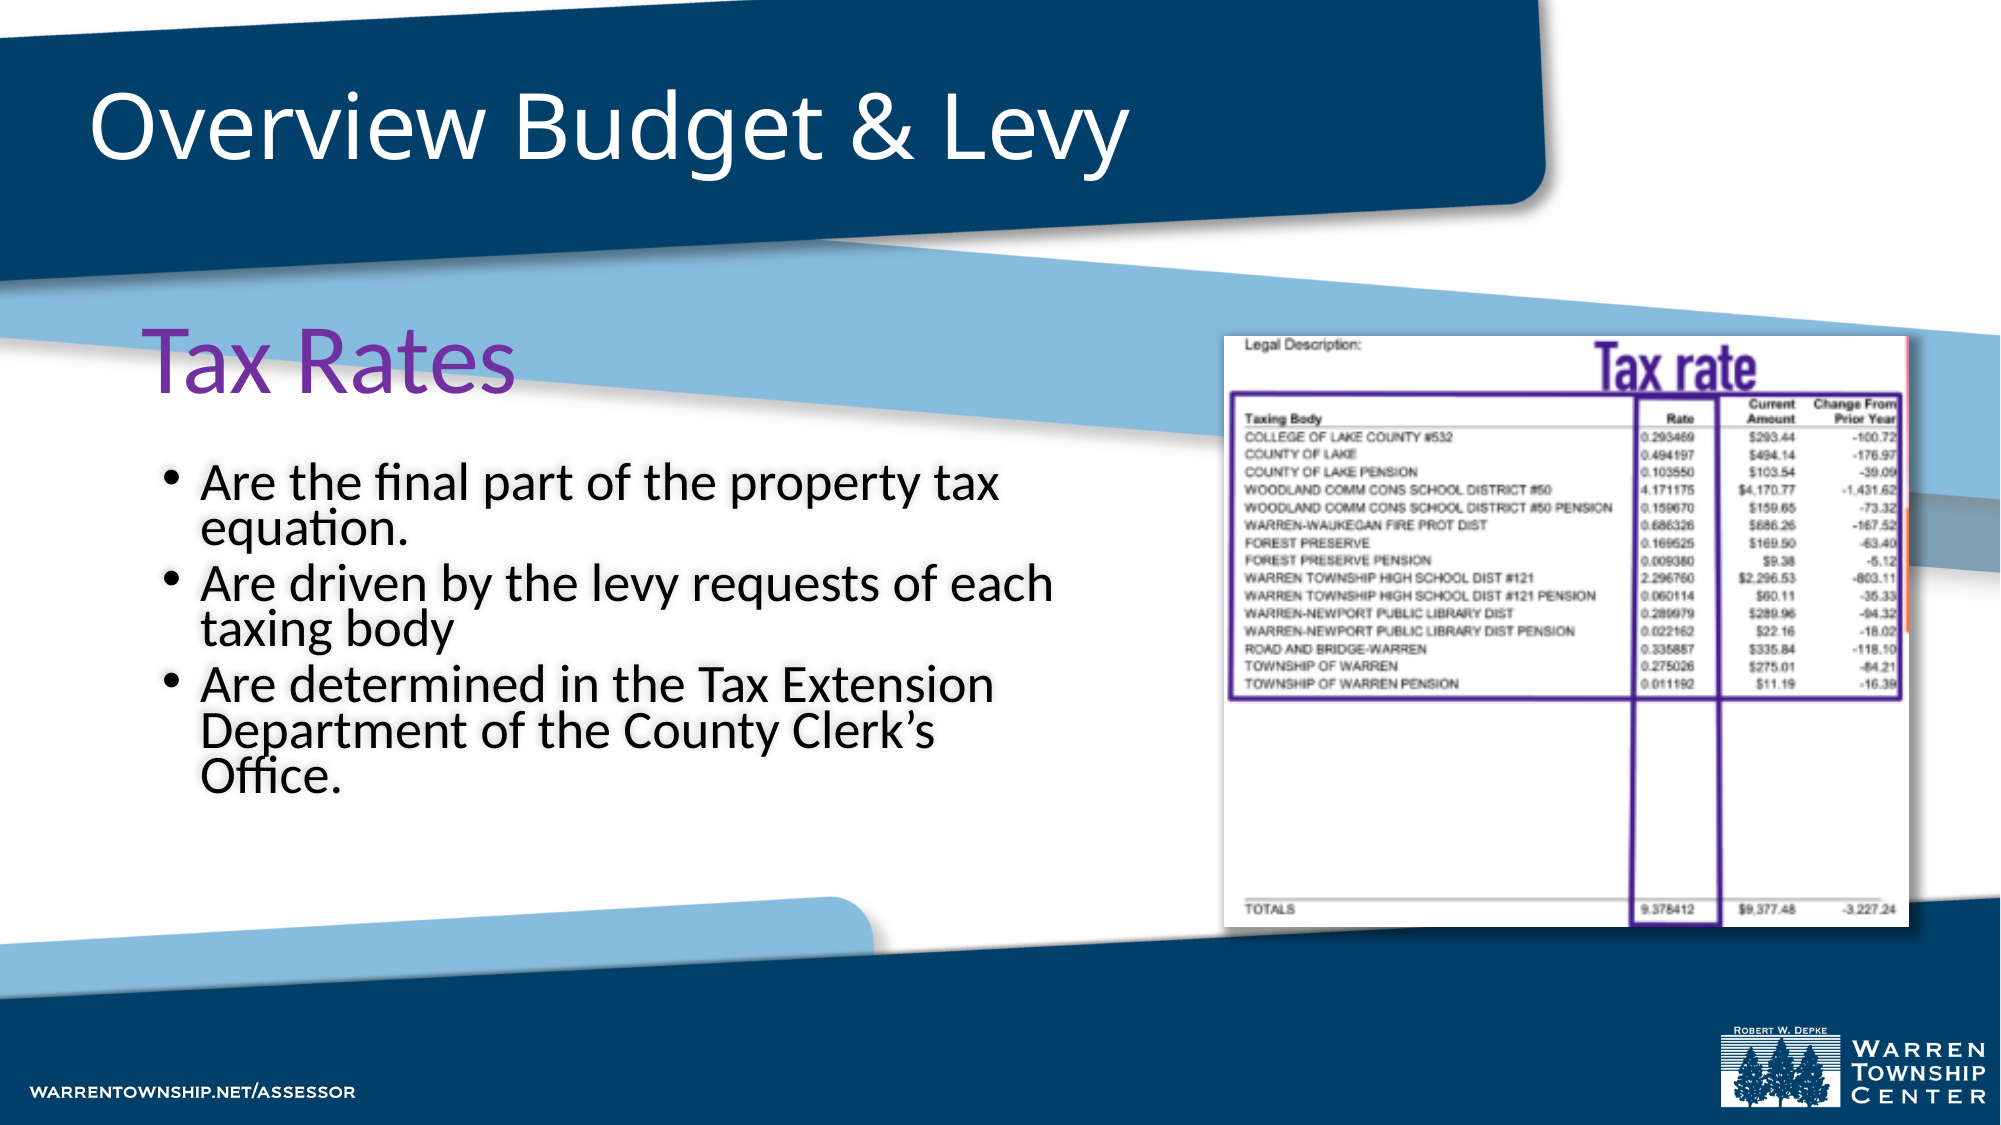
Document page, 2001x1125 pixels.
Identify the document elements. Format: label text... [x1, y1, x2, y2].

text_box Tax Rates [42, 269, 534, 386]
list Are the final part of the property tax equation. Are driven by the levy requests of each taxing body Are determined in the Tax Extension Department of the County Clerk’s Office. [72, 355, 1097, 1018]
text_box Overview Budget & Levy [72, 21, 1798, 239]
picture [0, 0, 2001, 1125]
